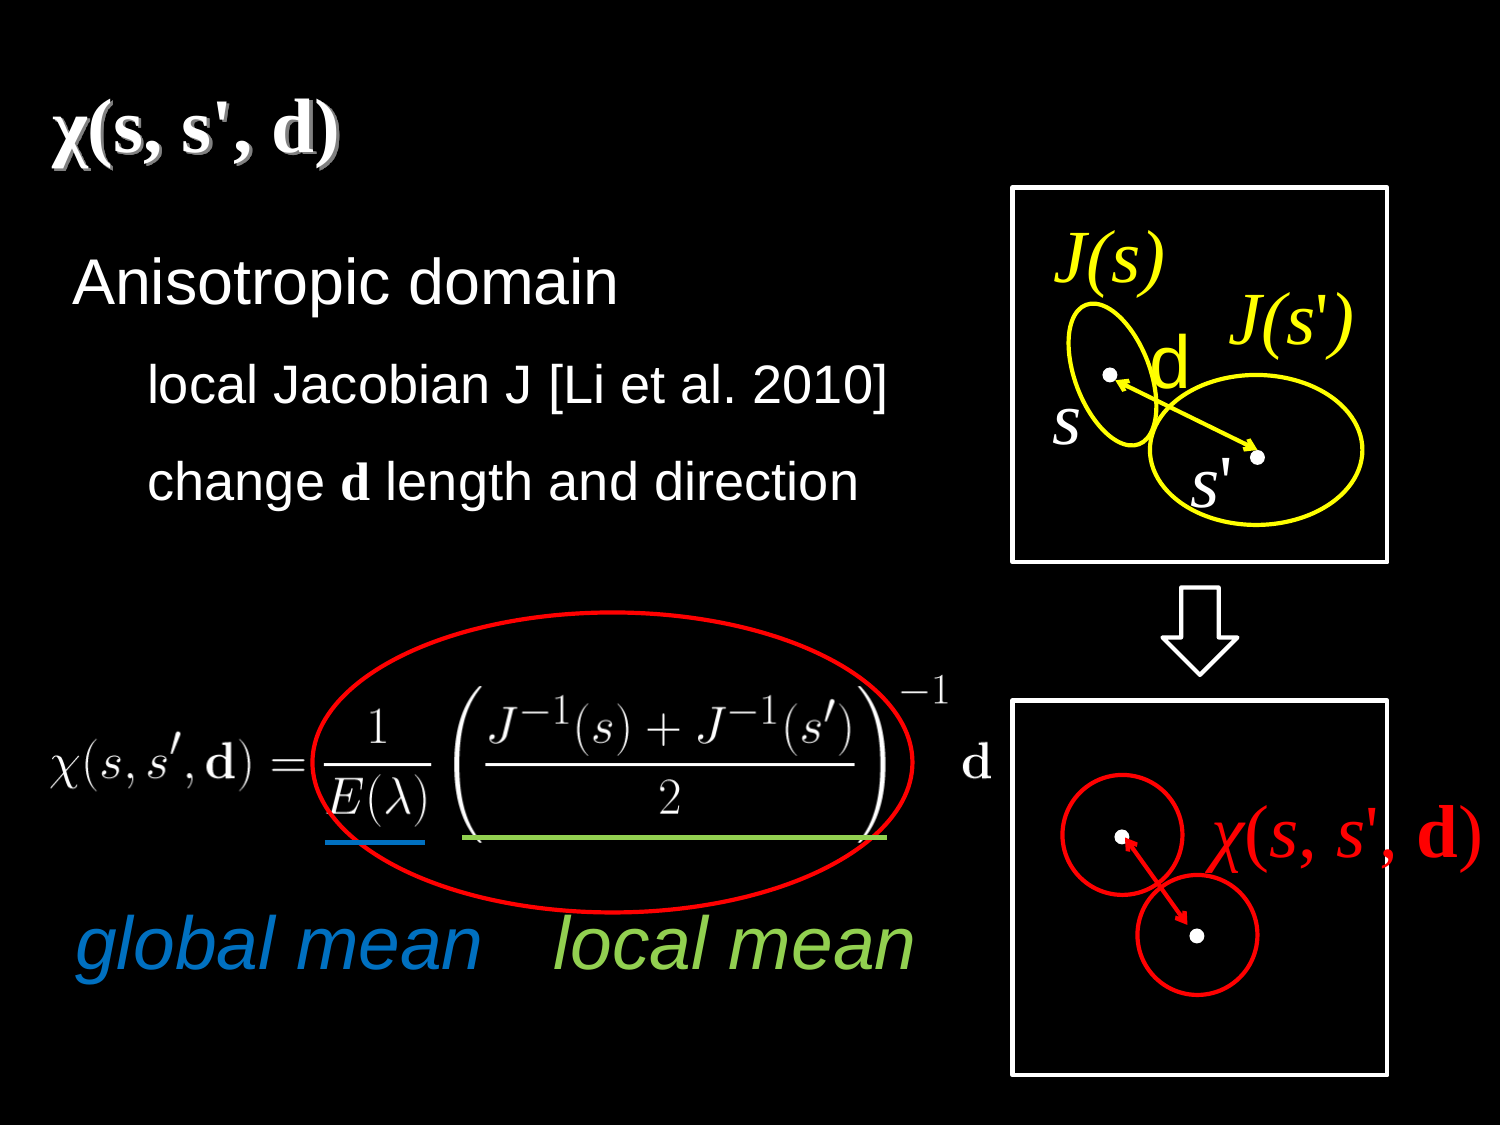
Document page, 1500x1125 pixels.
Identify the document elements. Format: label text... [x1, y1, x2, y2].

text_box d [1135, 305, 1207, 411]
text_box [373, 852, 854, 908]
title χ(s, s', d) [37, 37, 1451, 206]
text_box [371, 612, 854, 673]
text_box [1012, 187, 1388, 563]
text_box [1151, 343, 1222, 487]
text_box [1012, 700, 1388, 1076]
text_box J(s) [1038, 199, 1181, 305]
text_box J(s') [1213, 262, 1370, 368]
text_box χ(s, s', d) [1391, 774, 1499, 880]
picture [49, 674, 991, 843]
list Anisotropic domain local Jacobian J [Li et al. 2010] change d length and direction [56, 224, 1438, 1051]
text_box [1162, 587, 1238, 675]
text_box global mean [60, 887, 500, 993]
text_box local mean [539, 887, 933, 993]
